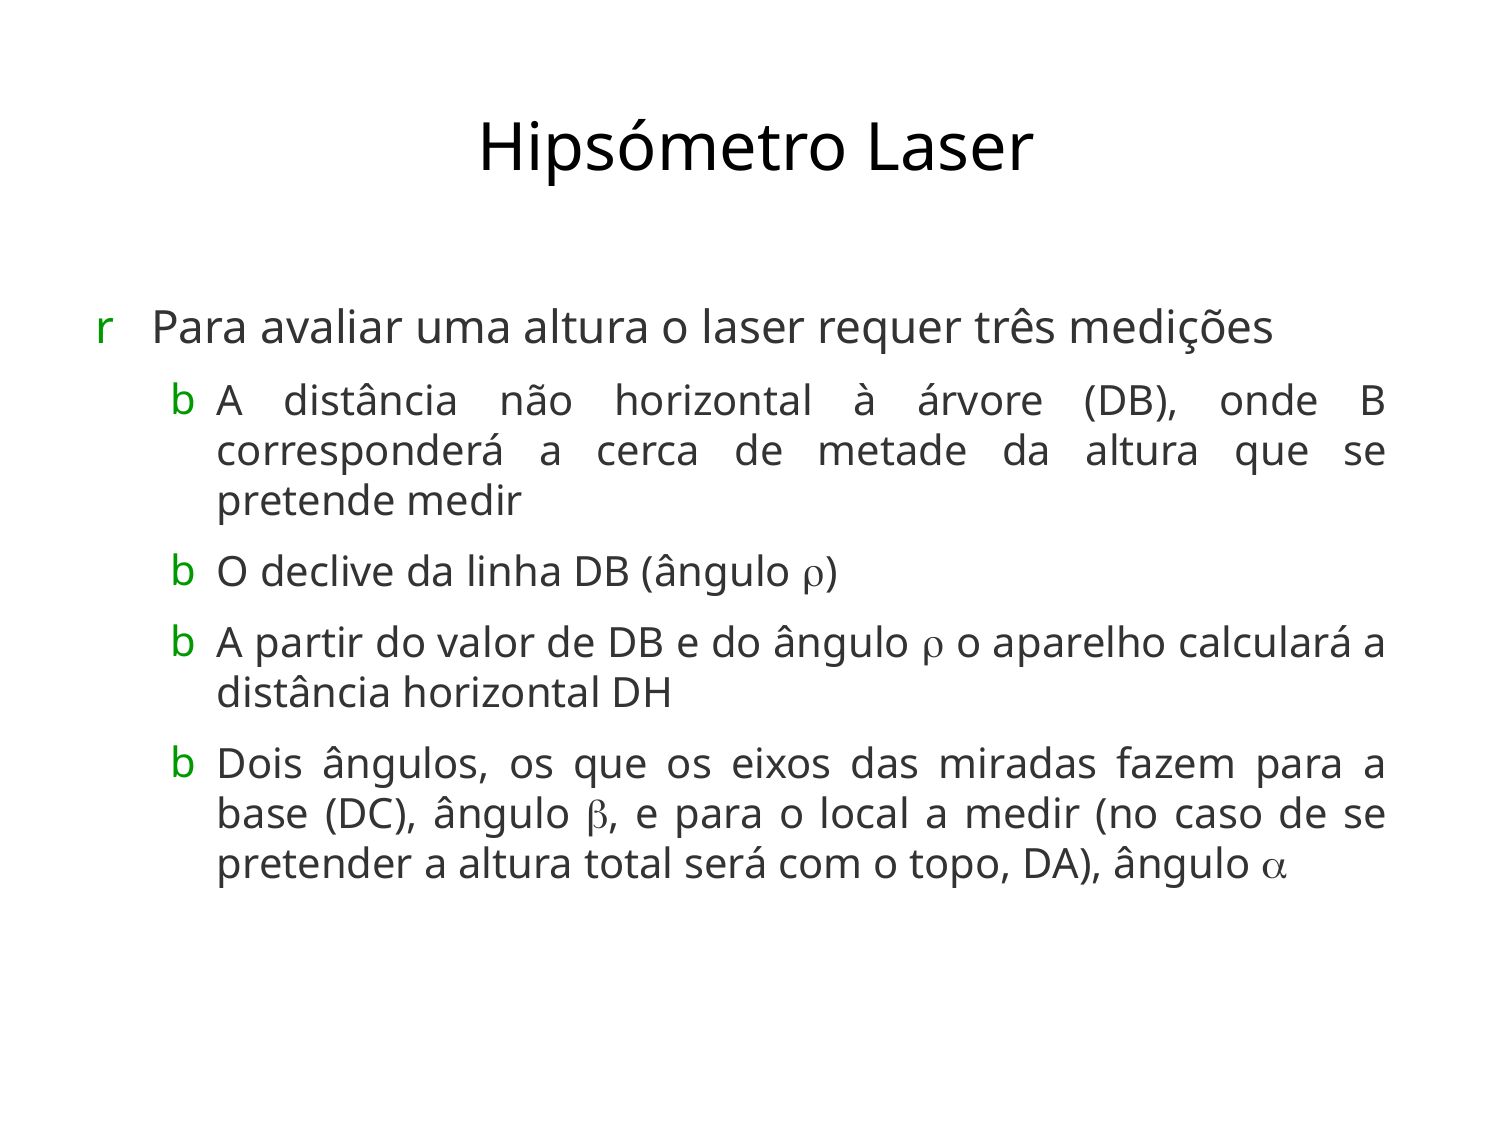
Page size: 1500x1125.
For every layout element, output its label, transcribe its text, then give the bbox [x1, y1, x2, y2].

list Para avaliar uma altura o laser requer três medições A distância não horizontal à árvore (DB), onde B corresponderá a cerca de metade da altura que se pretende medir O declive da linha DB (ângulo ) A partir do valor de DB e do ângulo  o aparelho calculará a distância horizontal DH Dois ângulos, os que os eixos das miradas fazem para a base (DC), ângulo , e para o local a medir (no caso de se pretender a altura total será com o topo, DA), ângulo  [49, 249, 1463, 1076]
title Hipsómetro Laser [49, 49, 1463, 238]
